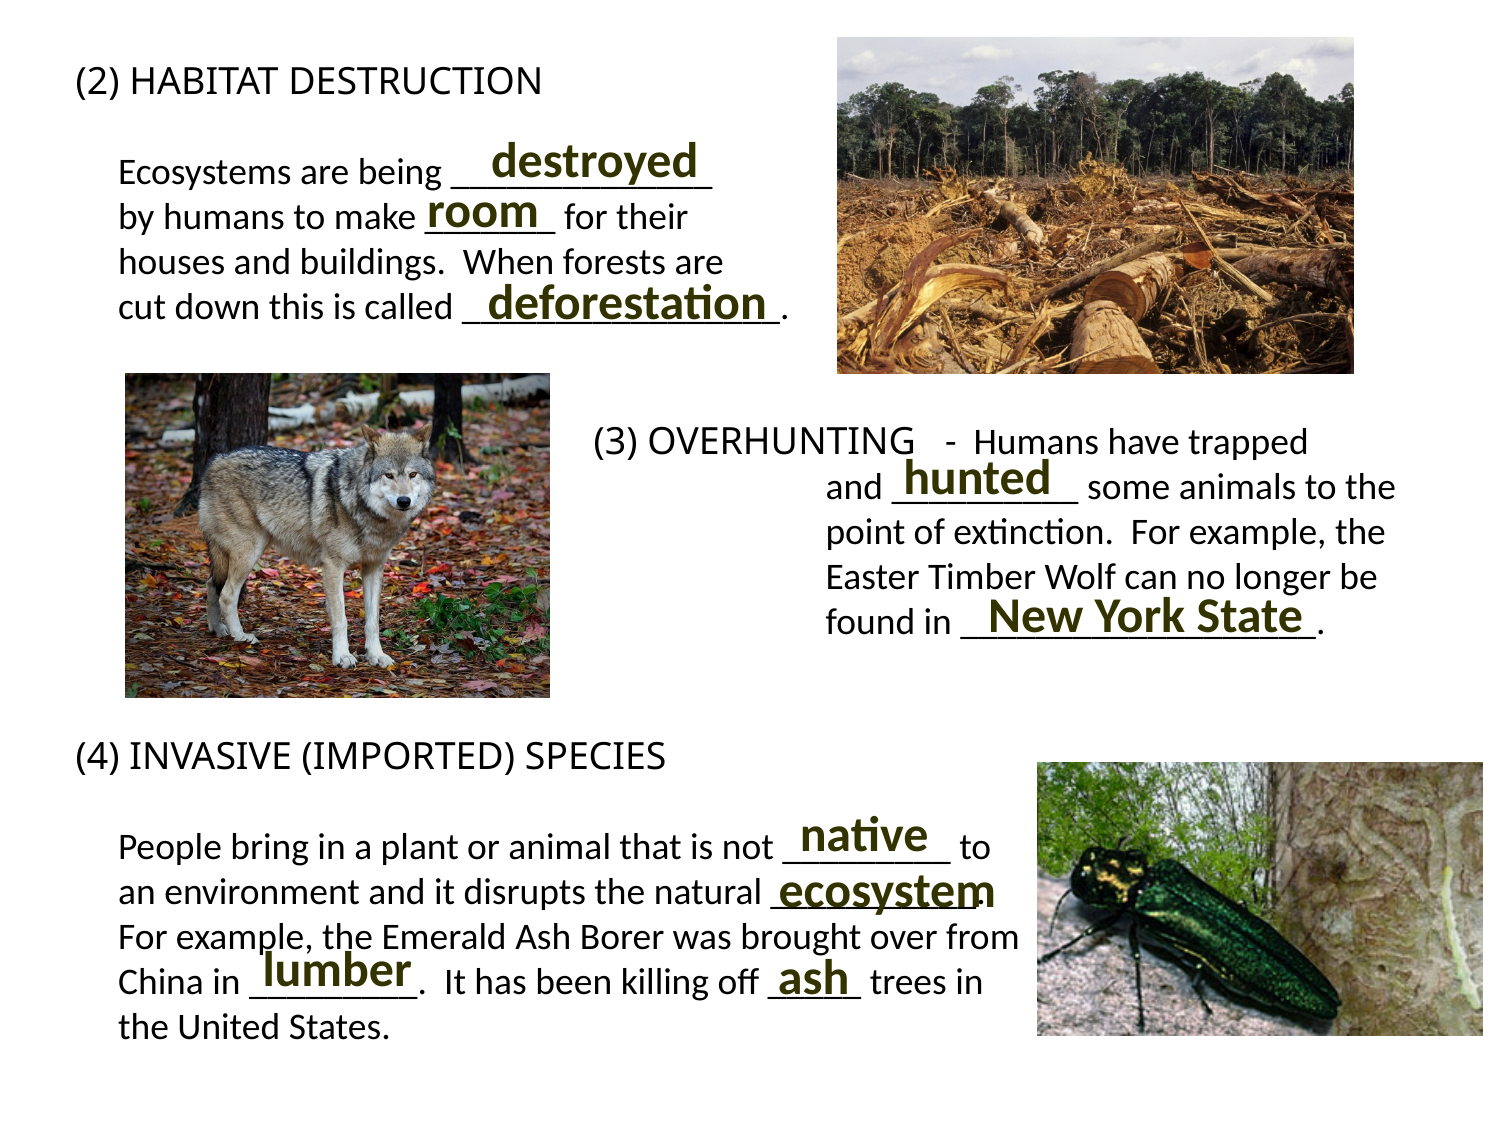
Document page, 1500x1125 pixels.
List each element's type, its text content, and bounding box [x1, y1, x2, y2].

picture [124, 373, 551, 699]
text_box (2) HABITAT DESTRUCTION Ecosystems are being ______________ by humans to make _______ for their houses and buildings. When forests are cut down this is called _________________. (3) OVERHUNTING - Humans have trapped and __________ some animals to the point of extinction. For example, the Easter Timber Wolf can no longer be found in ___________________. (4) INVASIVE (IMPORTED) SPECIES People bring in a plant or animal that is not _________ to an environment and it disrupts the natural ___________. For example, the Emerald Ash Borer was brought over from China in _________. It has been killing off _____ trees in the United States. [60, 49, 1424, 1055]
picture [837, 37, 1354, 374]
text_box destroyed [476, 119, 714, 195]
text_box New York State [973, 574, 1319, 650]
text_box deforestation [472, 262, 783, 338]
text_box lumber [247, 928, 428, 1004]
text_box ecosystem [763, 849, 1012, 925]
text_box native [785, 793, 944, 849]
text_box room [412, 170, 554, 245]
picture [1037, 762, 1484, 1037]
text_box hunted [888, 437, 1067, 513]
text_box ash [763, 937, 865, 1013]
